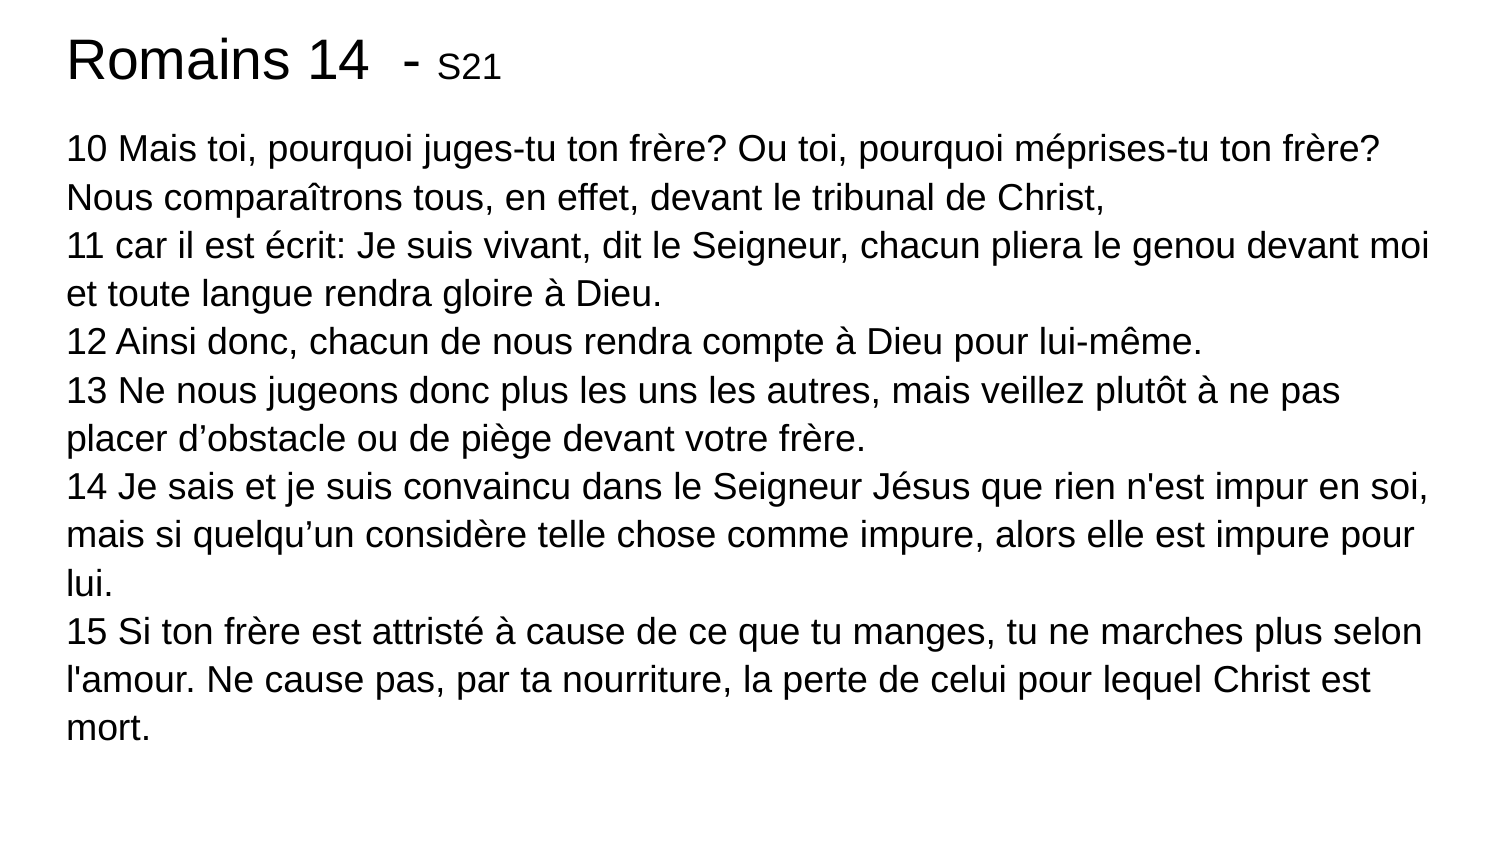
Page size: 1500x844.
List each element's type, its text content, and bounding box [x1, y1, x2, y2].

title Romains 14 - S21 [51, 12, 1449, 106]
list 10 Mais toi, pourquoi juges-tu ton frère? Ou toi, pourquoi méprises-tu ton frère? Nous comparaîtrons tous, en effet, devant le tribunal de Christ, 11 car il est écrit: Je suis vivant, dit le Seigneur, chacun pliera le genou devant moi et toute langue rendra gloire à Dieu. 12 Ainsi donc, chacun de nous rendra compte à Dieu pour lui-même. 13 Ne nous jugeons donc plus les uns les autres, mais veillez plutôt à ne pas placer d’obstacle ou de piège devant votre frère. 14 Je sais et je suis convaincu dans le Seigneur Jésus que rien n'est impur en soi, mais si quelqu’un considère telle chose comme impure, alors elle est impure pour lui. 15 Si ton frère est attristé à cause de ce que tu manges, tu ne marches plus selon l'amour. Ne cause pas, par ta nourriture, la perte de celui pour lequel Christ est mort. [51, 106, 1449, 819]
